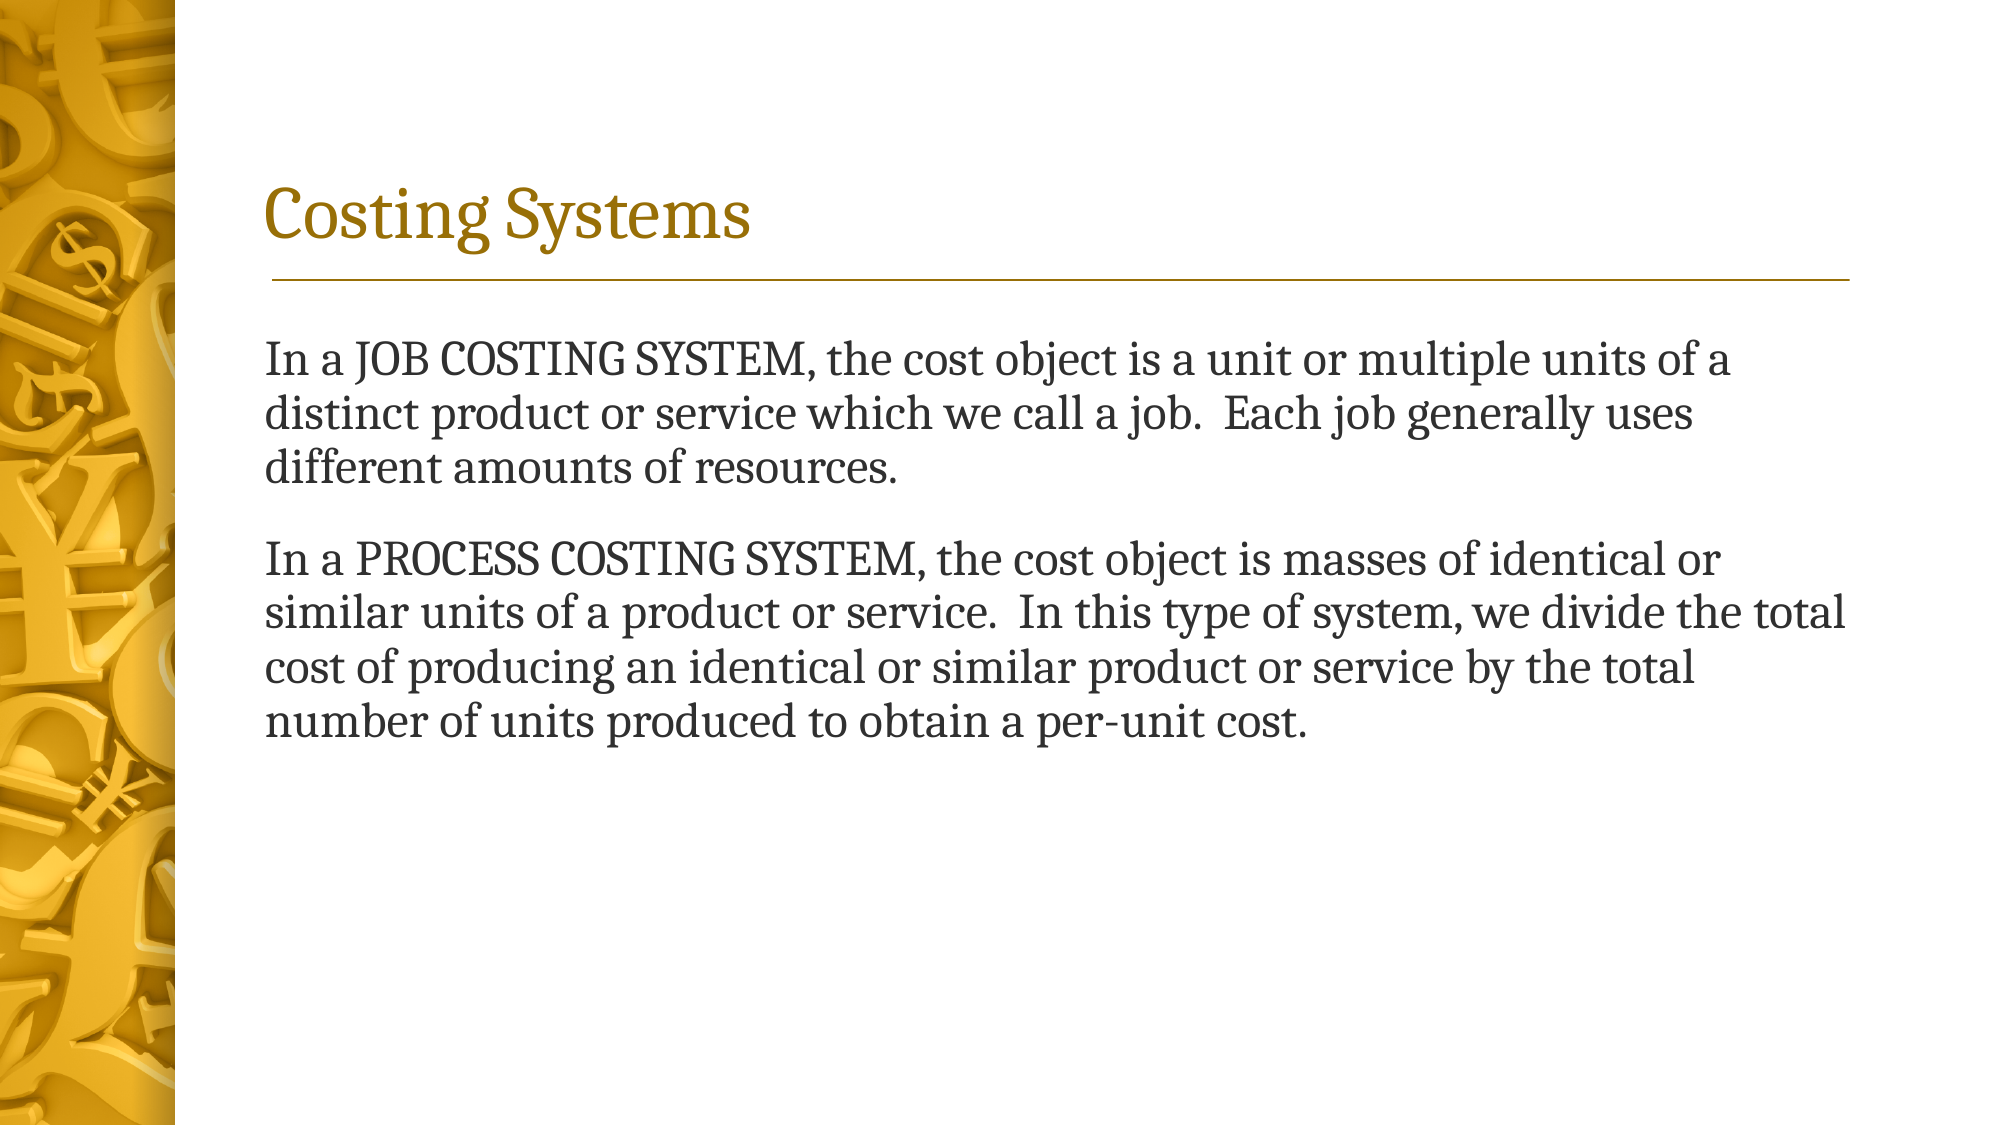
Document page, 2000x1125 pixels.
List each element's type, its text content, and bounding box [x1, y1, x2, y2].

list In a JOB COSTING SYSTEM, the cost object is a unit or multiple units of a distinct product or service which we call a job. Each job generally uses different amounts of resources. In a PROCESS COSTING SYSTEM, the cost object is masses of identical or similar units of a product or service. In this type of system, we divide the total cost of producing an identical or similar product or service by the total number of units produced to obtain a per-unit cost. [249, 324, 1863, 1012]
title Costing Systems [249, 62, 1863, 263]
picture [0, 0, 175, 1125]
